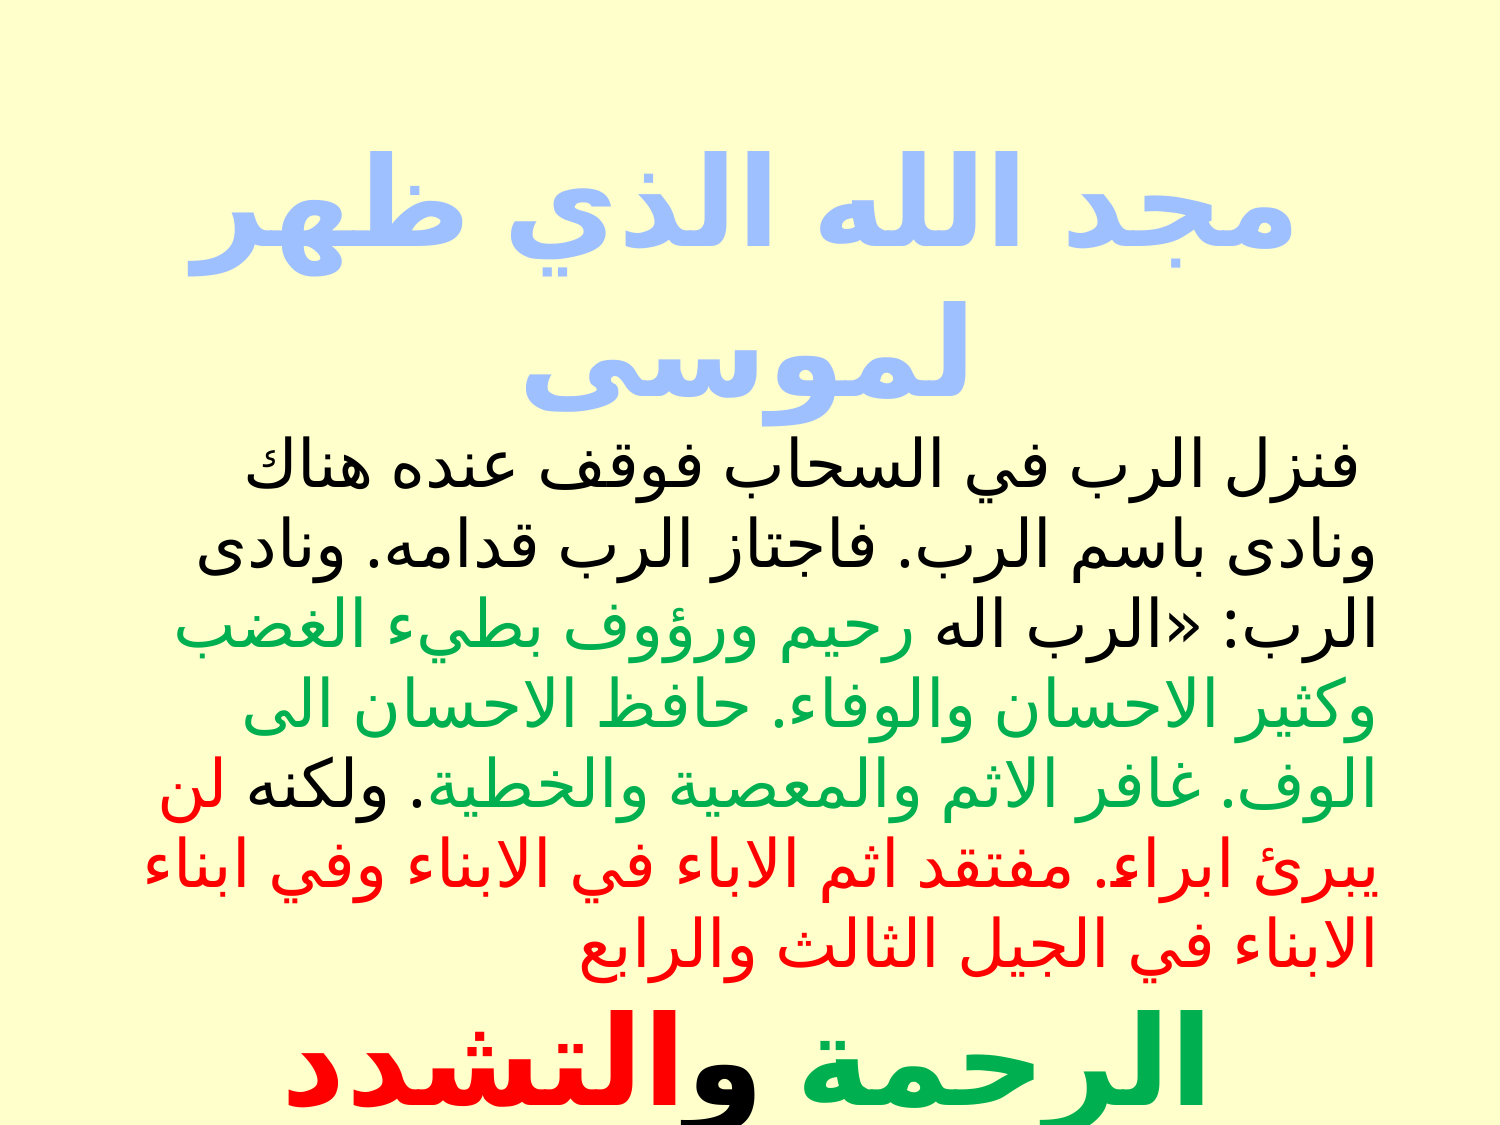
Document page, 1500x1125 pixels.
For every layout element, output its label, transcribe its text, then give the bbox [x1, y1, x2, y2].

text_box مجد الله الذي ظهر لموسى فنزل الرب في السحاب فوقف عنده هناك ونادى باسم الرب. فاجتاز الرب قدامه. ونادى الرب: «الرب اله رحيم ورؤوف بطيء الغضب وكثير الاحسان والوفاء. حافظ الاحسان الى الوف. غافر الاثم والمعصية والخطية. ولكنه لن يبرئ ابراء. مفتقد اثم الاباء في الابناء وفي ابناء الابناء في الجيل الثالث والرابع الرحمة والتشدد [100, 113, 1395, 1125]
